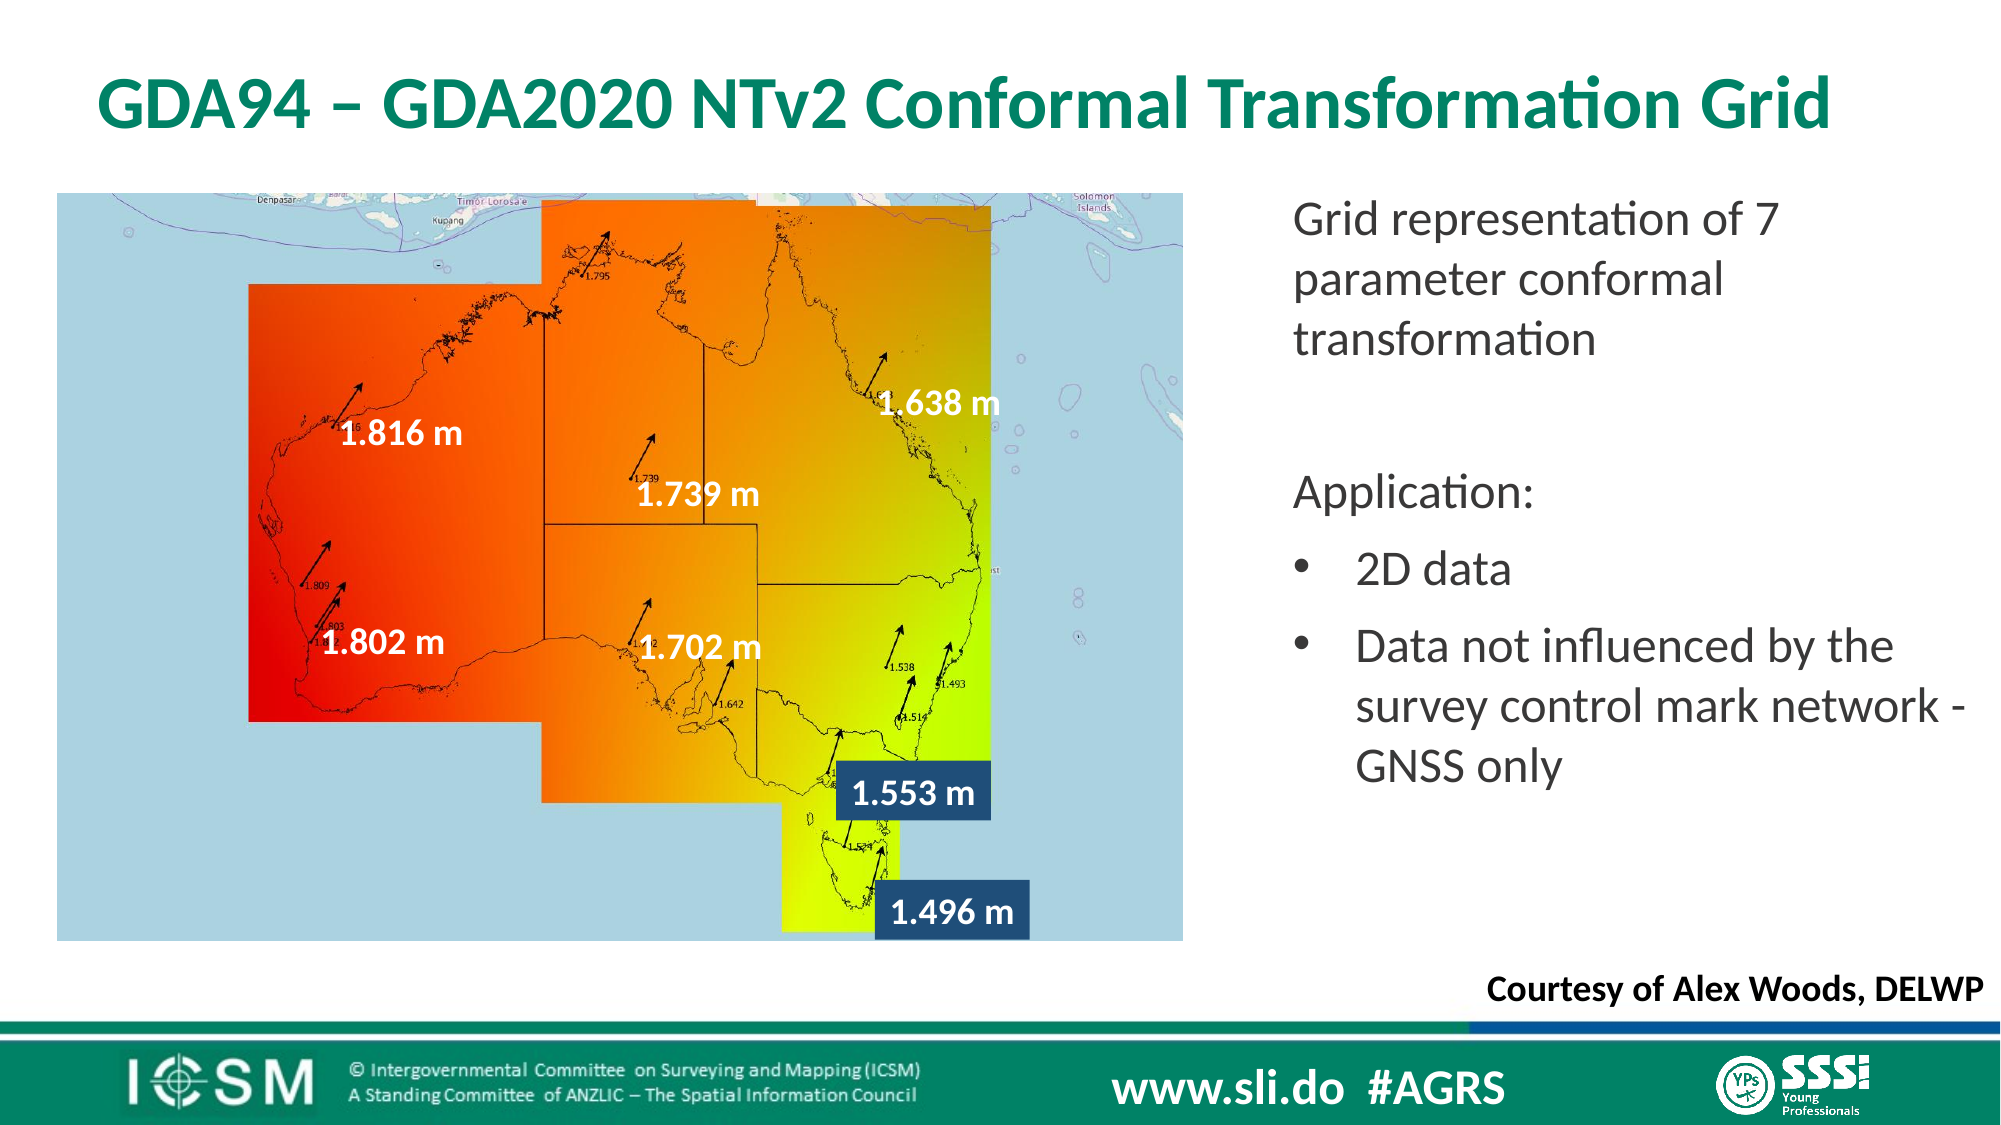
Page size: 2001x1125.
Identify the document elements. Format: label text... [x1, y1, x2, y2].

title GDA94 – GDA2020 NTv2 Conformal Transformation Grid [82, 28, 1852, 180]
text_box www.sli.do #AGRS [1096, 1046, 1835, 1122]
text_box Grid representation of 7 parameter conformal transformation Application: 2D data Data not influenced by the survey control mark network - GNSS only [1278, 178, 1994, 800]
picture [0, 0, 2001, 1125]
text_box Courtesy of Alex Woods, DELWP [1472, 956, 2000, 1017]
